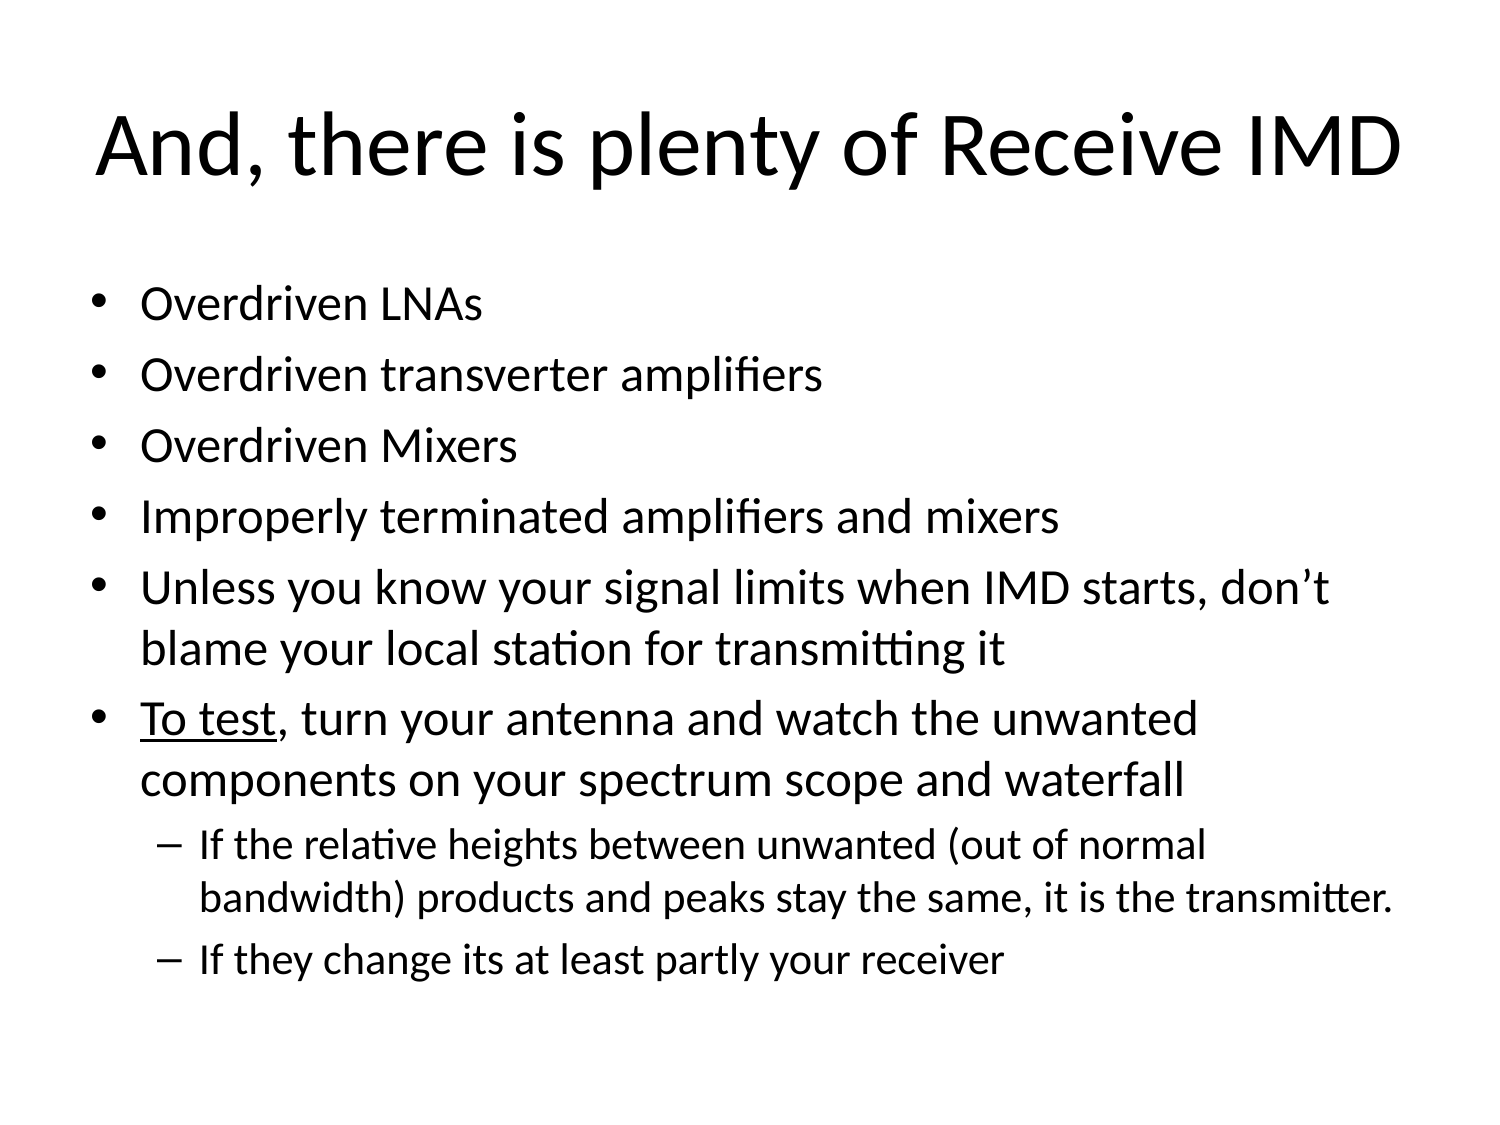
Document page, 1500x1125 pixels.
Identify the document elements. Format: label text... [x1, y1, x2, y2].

title And, there is plenty of Receive IMD [75, 45, 1425, 233]
list Overdriven LNAs Overdriven transverter amplifiers Overdriven Mixers Improperly terminated amplifiers and mixers Unless you know your signal limits when IMD starts, don’t blame your local station for transmitting it To test, turn your antenna and watch the unwanted components on your spectrum scope and waterfall If the relative heights between unwanted (out of normal bandwidth) products and peaks stay the same, it is the transmitter. If they change its at least partly your receiver [75, 262, 1425, 1005]
